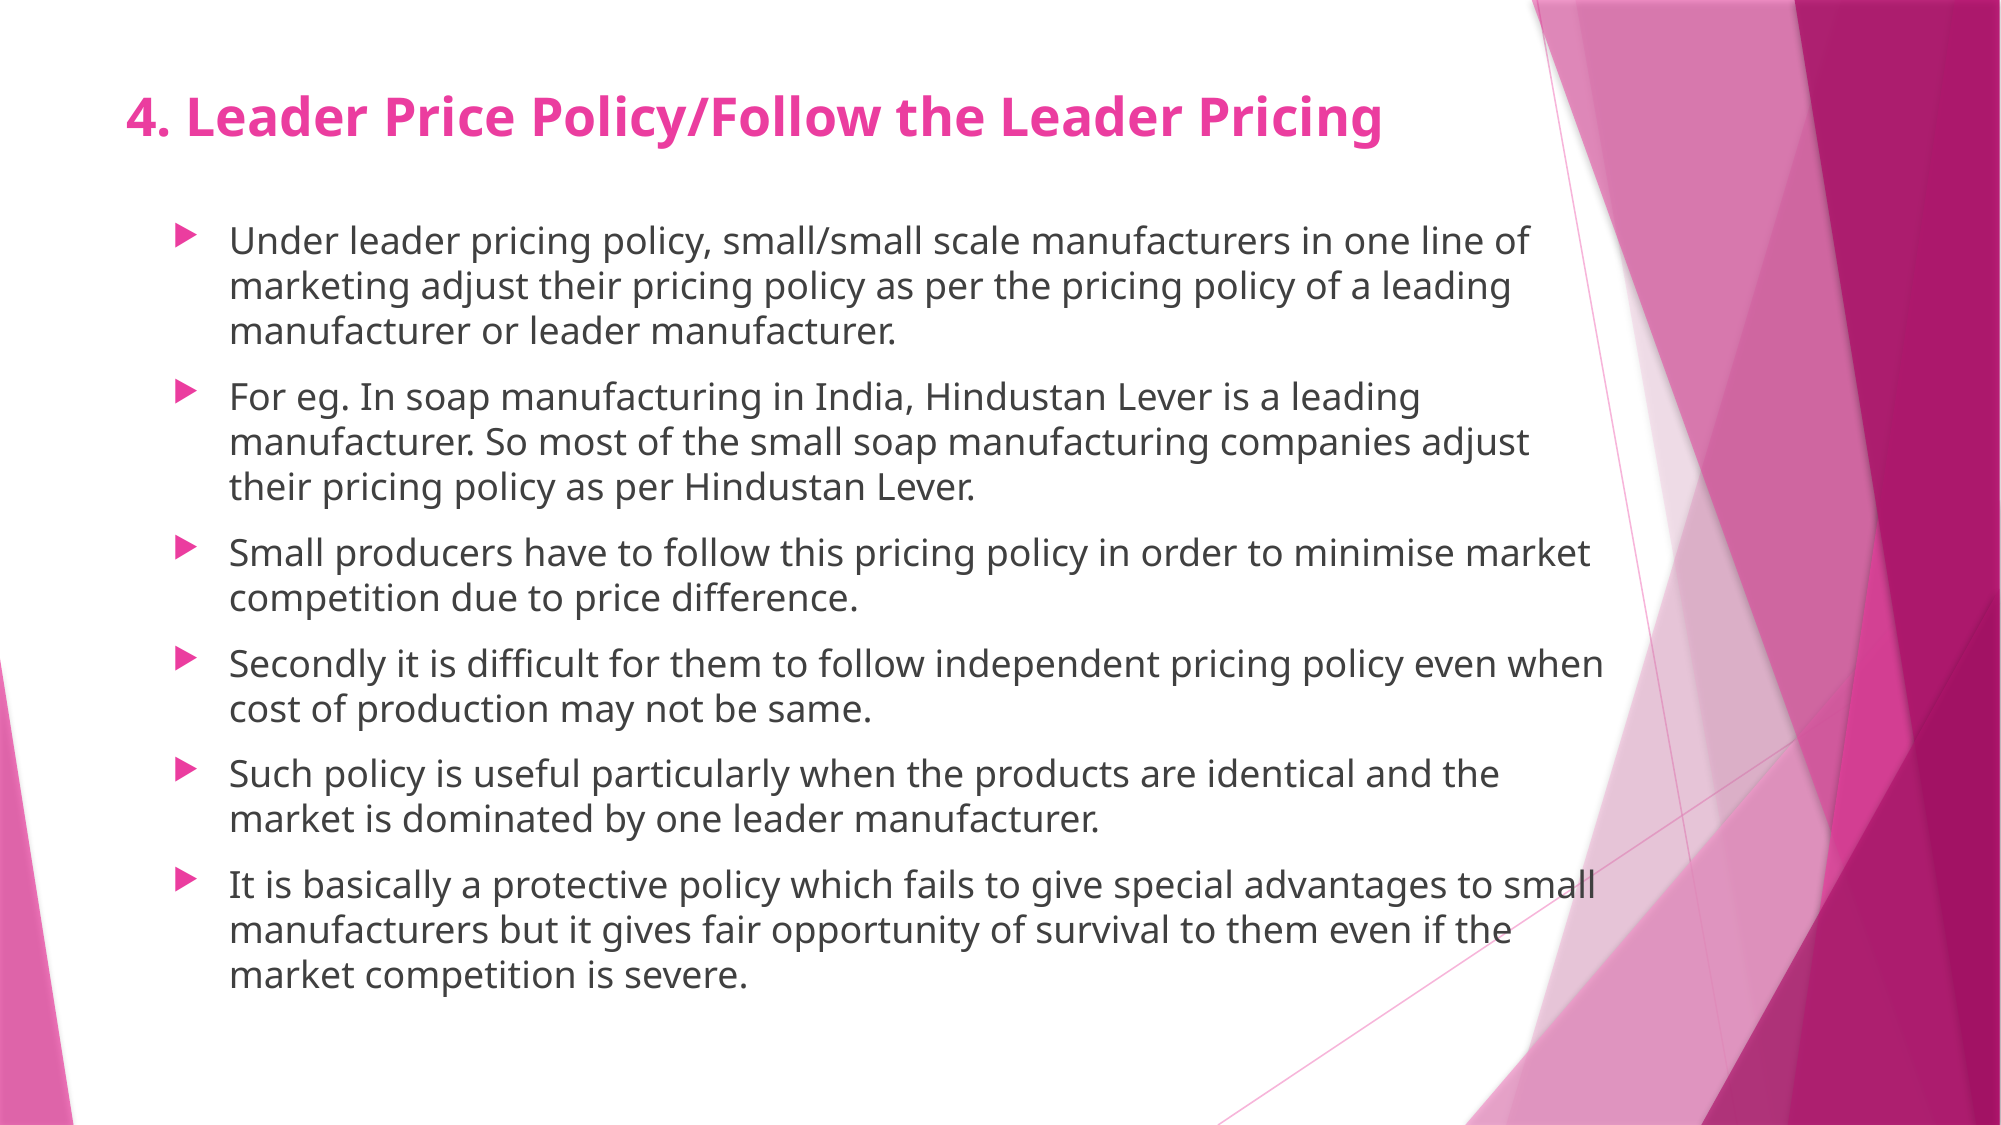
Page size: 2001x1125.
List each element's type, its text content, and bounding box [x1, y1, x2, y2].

title 4. Leader Price Policy/Follow the Leader Pricing [111, 75, 1502, 170]
list Under leader pricing policy, small/small scale manufacturers in one line of marketing adjust their pricing policy as per the pricing policy of a leading manufacturer or leader manufacturer. For eg. In soap manufacturing in India, Hindustan Lever is a leading manufacturer. So most of the small soap manufacturing companies adjust their pricing policy as per Hindustan Lever. Small producers have to follow this pricing policy in order to minimise market competition due to price difference. Secondly it is difficult for them to follow independent pricing policy even when cost of production may not be same. Such policy is useful particularly when the products are identical and the market is dominated by one leader manufacturer. It is basically a protective policy which fails to give special advantages to small manufacturers but it gives fair opportunity of survival to them even if the market competition is severe. [157, 209, 1628, 1035]
